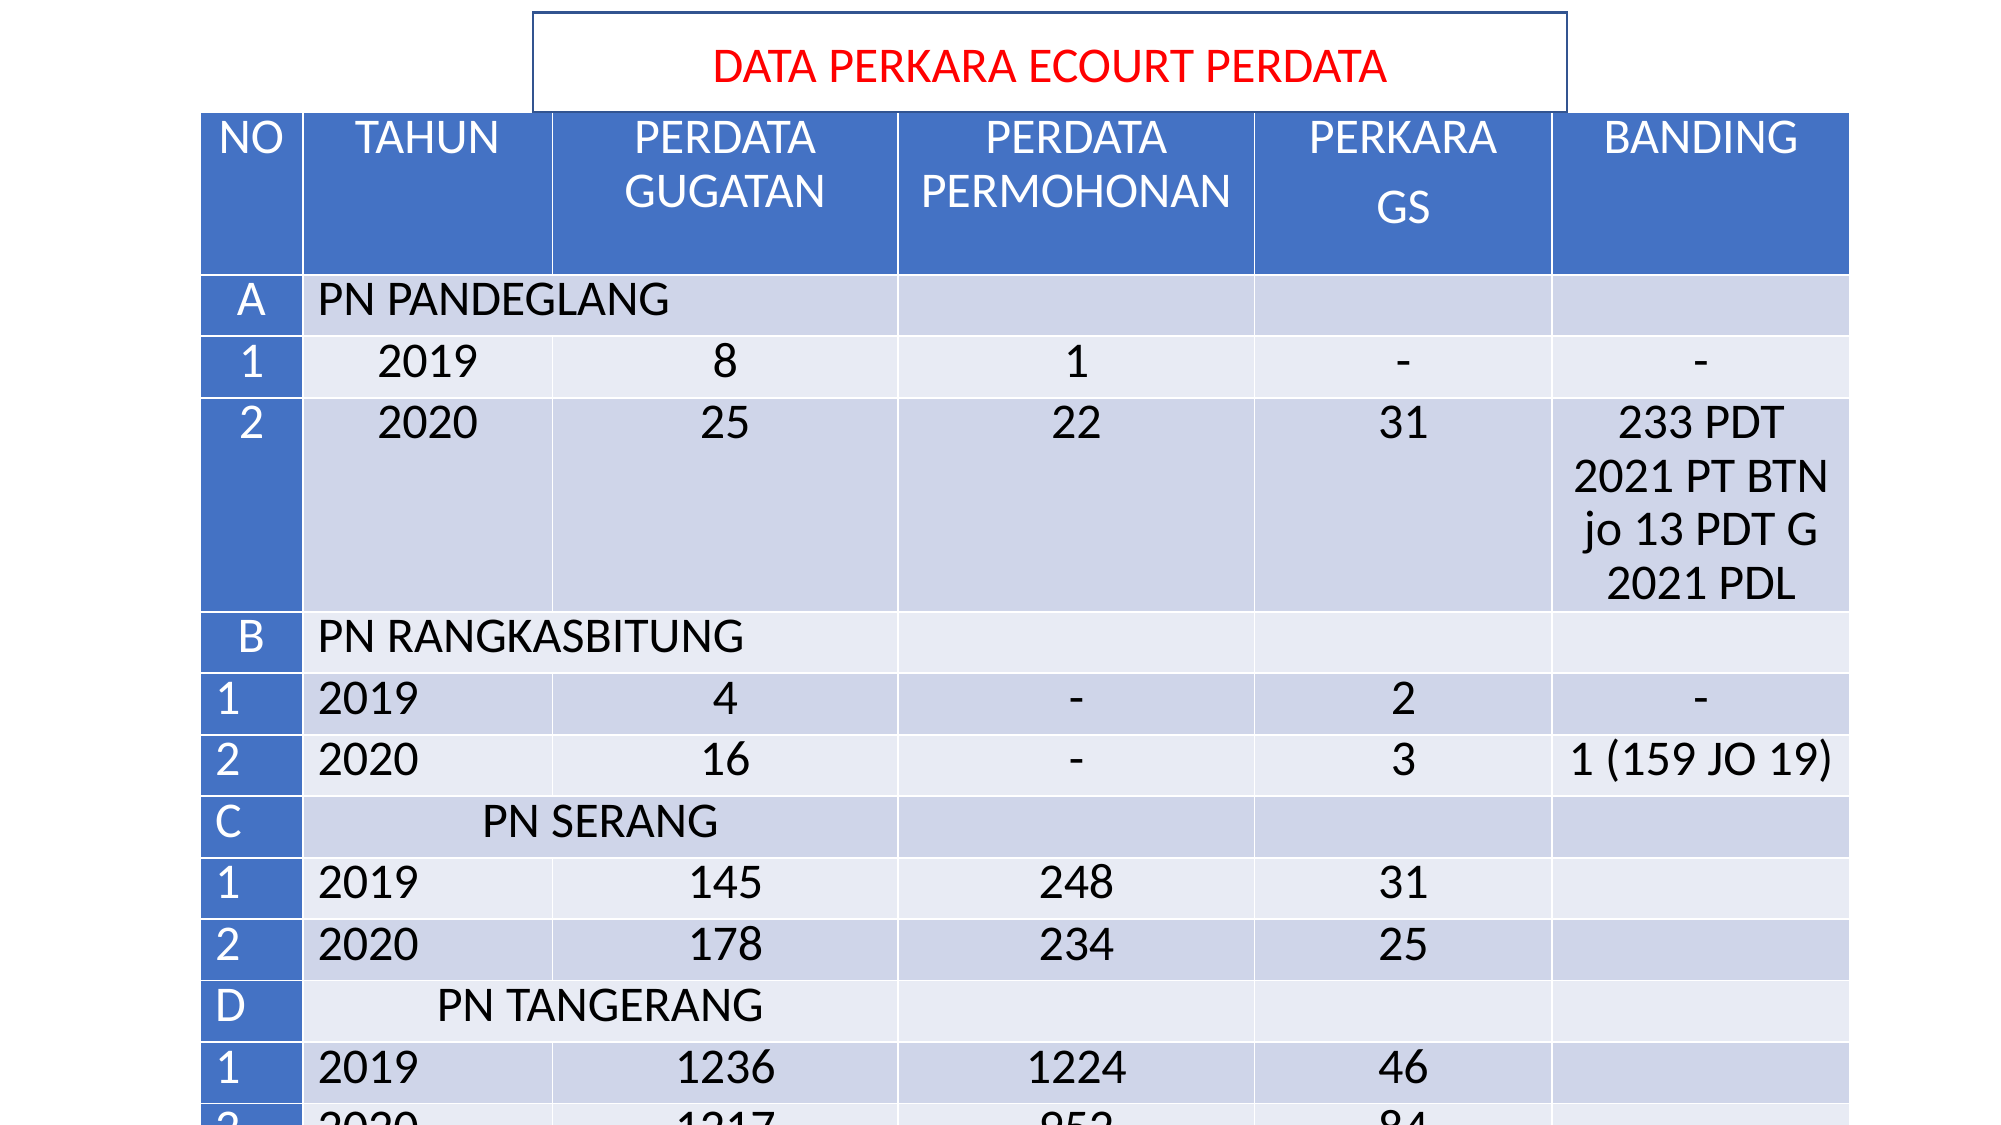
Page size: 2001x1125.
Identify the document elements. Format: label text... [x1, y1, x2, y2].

table_cell 2020 [304, 1104, 552, 1125]
table_cell 1236 [553, 1043, 897, 1103]
table_cell [899, 613, 1254, 672]
table_cell [1255, 613, 1551, 672]
table_cell 1224 [899, 1043, 1254, 1103]
table_cell 2 [201, 399, 302, 611]
table_cell 1 [201, 674, 302, 734]
table_cell 145 [553, 859, 897, 918]
table_cell 4 [553, 674, 897, 734]
table_cell - [1553, 674, 1849, 734]
table_header PERKARA GS [1255, 113, 1551, 274]
table_cell B [201, 613, 302, 672]
table_cell - [1553, 337, 1849, 397]
table_cell 2 [201, 1104, 302, 1125]
table_cell D [201, 981, 302, 1041]
table_cell 1 [201, 1043, 302, 1103]
table_cell 1 [899, 337, 1254, 397]
text_box DATA PERKARA ECOURT PERDATA [532, 11, 1568, 113]
table_cell PN PANDEGLANG [304, 276, 897, 335]
table_cell 84 [1255, 1104, 1551, 1125]
table_cell 233 PDT 2021 PT BTN jo 13 PDT G 2021 PDL [1553, 399, 1849, 611]
table_cell [1553, 1104, 1849, 1125]
table_header PERDATA PERMOHONAN [899, 113, 1254, 274]
table_header BANDING [1553, 113, 1849, 274]
table_cell [1553, 920, 1849, 980]
table_cell 3 [1255, 736, 1551, 795]
table_cell [1255, 797, 1551, 857]
table_cell 25 [1255, 920, 1551, 980]
table_header TAHUN [304, 113, 552, 274]
table_cell [899, 276, 1254, 335]
table_cell [1553, 797, 1849, 857]
table_cell 31 [1255, 399, 1551, 611]
table_cell 1 [201, 859, 302, 918]
table_cell A [201, 276, 302, 335]
table_cell 1 (159 JO 19) [1553, 736, 1849, 795]
table_cell 234 [899, 920, 1254, 980]
table_cell [1553, 1043, 1849, 1103]
table_cell [1255, 981, 1551, 1041]
table_cell - [1255, 337, 1551, 397]
table_cell 2019 [304, 337, 552, 397]
table_header NO [201, 113, 302, 274]
table_cell PN SERANG [304, 797, 897, 857]
table_cell - [899, 736, 1254, 795]
table_cell PN RANGKASBITUNG [304, 613, 897, 672]
table_cell 8 [553, 337, 897, 397]
table_cell [899, 981, 1254, 1041]
table_cell 2019 [304, 859, 552, 918]
table_cell 2 [201, 736, 302, 795]
table_cell 25 [553, 399, 897, 611]
table_cell 2020 [304, 399, 552, 611]
table_cell [1553, 613, 1849, 672]
table_cell 2 [201, 920, 302, 980]
table_cell [1553, 859, 1849, 918]
table_cell 248 [899, 859, 1254, 918]
table_cell 2019 [304, 1043, 552, 1103]
table_cell C [201, 797, 302, 857]
table_cell 16 [553, 736, 897, 795]
table_cell 178 [553, 920, 897, 980]
table_cell 1 [201, 337, 302, 397]
table_cell [1553, 276, 1849, 335]
table_cell 952 [899, 1104, 1254, 1125]
table_cell - [899, 674, 1254, 734]
table_cell 2020 [304, 920, 552, 980]
table_cell 31 [1255, 859, 1551, 918]
table_cell 46 [1255, 1043, 1551, 1103]
table_cell [1255, 276, 1551, 335]
table_cell 2019 [304, 674, 552, 734]
table_cell PN TANGERANG [304, 981, 897, 1041]
table_header PERDATA GUGATAN [553, 113, 897, 274]
table_cell 1217 [553, 1104, 897, 1125]
table_cell [1553, 981, 1849, 1041]
table_cell 2020 [304, 736, 552, 795]
table_cell 22 [899, 399, 1254, 611]
table_cell 2 [1255, 674, 1551, 734]
table_cell [899, 797, 1254, 857]
